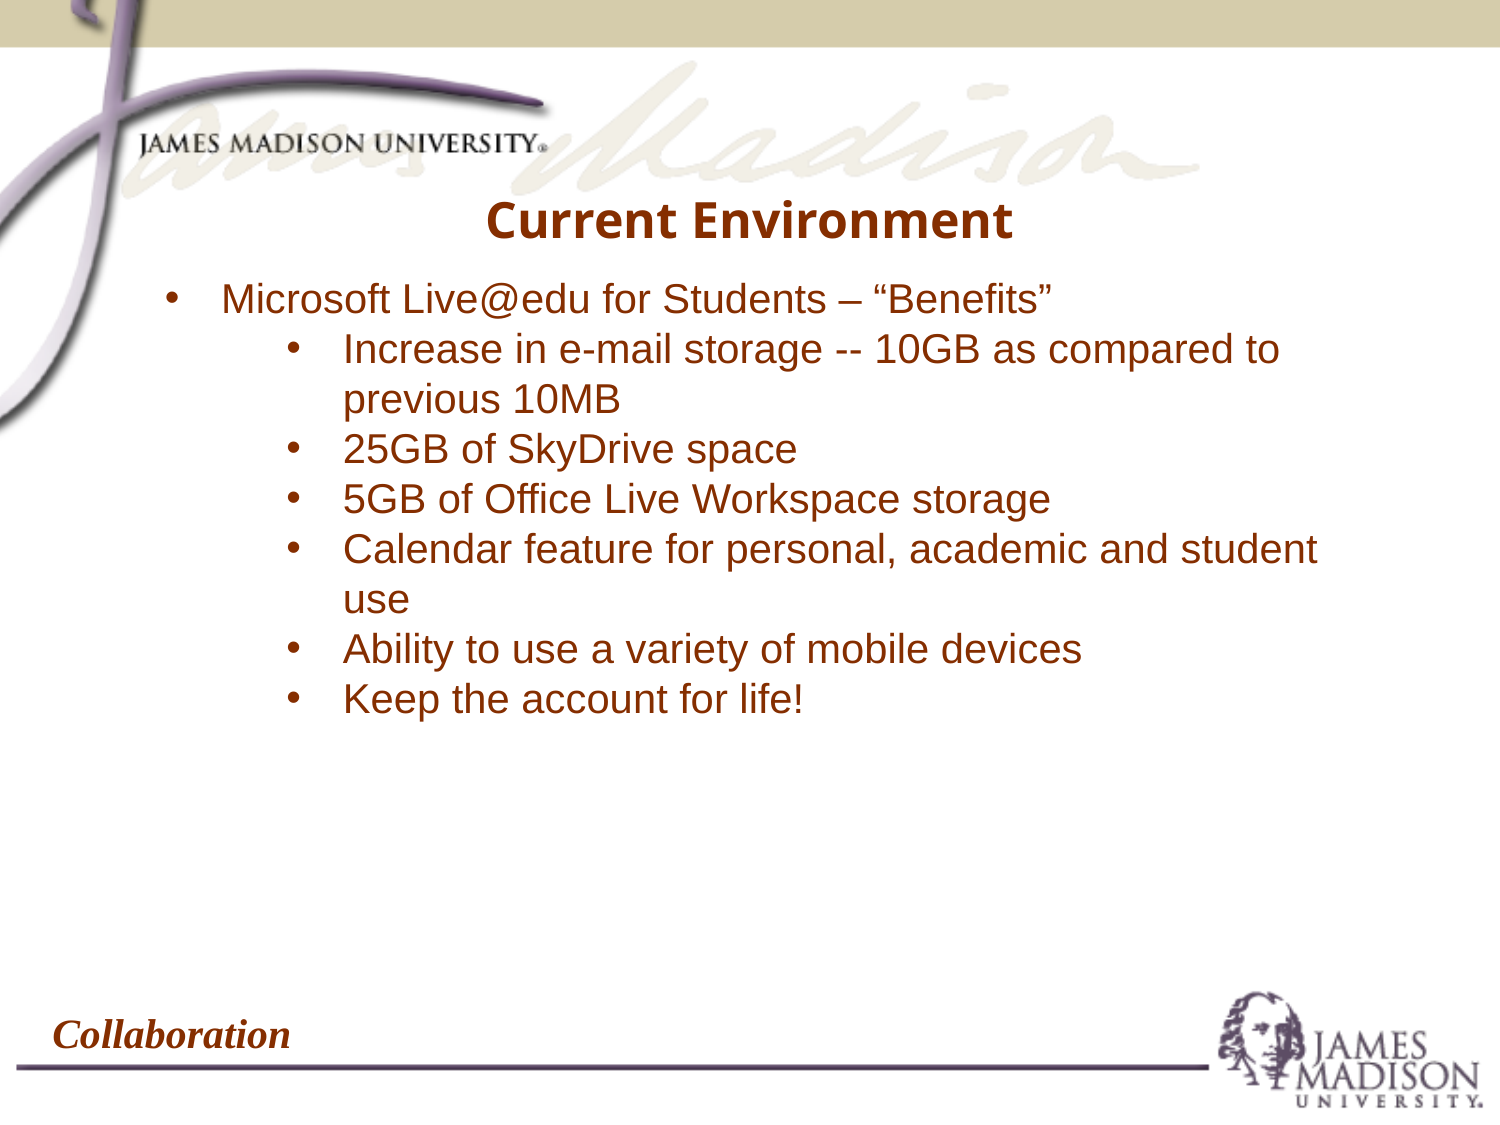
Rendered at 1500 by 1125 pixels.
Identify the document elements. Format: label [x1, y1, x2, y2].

list [0, 0, 1500, 1125]
